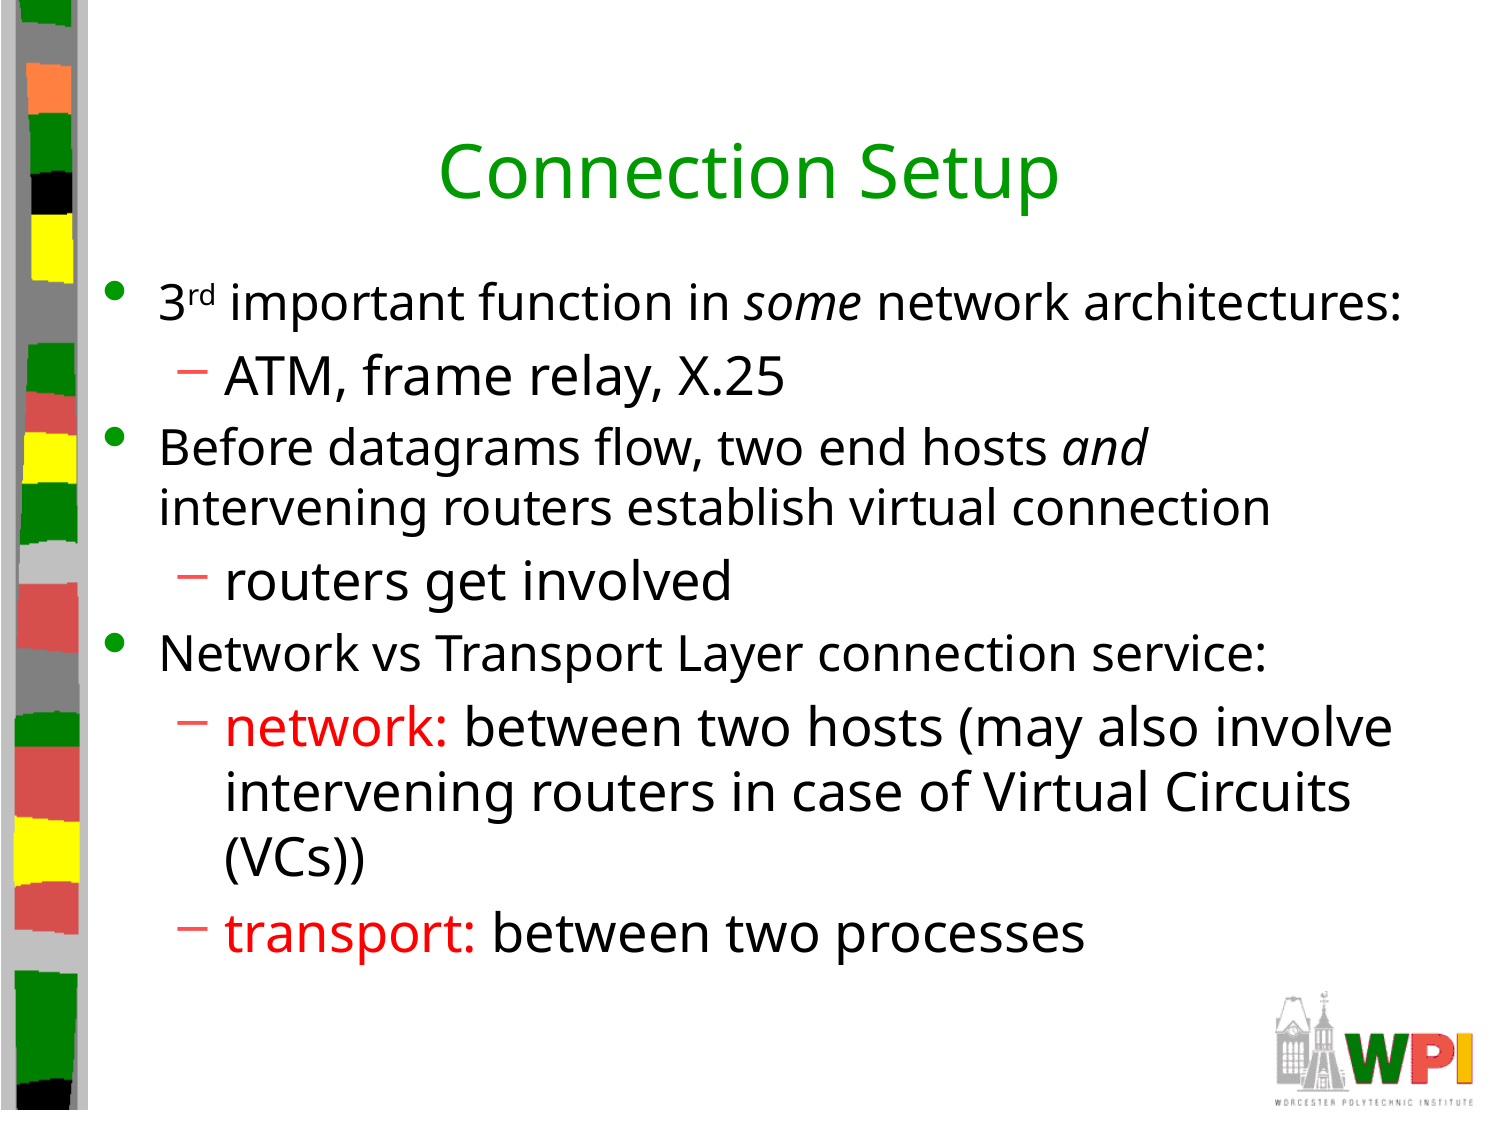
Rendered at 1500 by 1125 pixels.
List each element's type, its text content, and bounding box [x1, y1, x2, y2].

picture [0, 0, 88, 1110]
picture [1275, 991, 1475, 1107]
title Connection Setup [112, 74, 1388, 262]
list 3rd important function in some network architectures: ATM, frame relay, X.25 Before datagrams flow, two end hosts and intervening routers establish virtual connection routers get involved Network vs Transport Layer connection service: network: between two hosts (may also involve intervening routers in case of Virtual Circuits (VCs)) transport: between two processes [87, 262, 1437, 1026]
